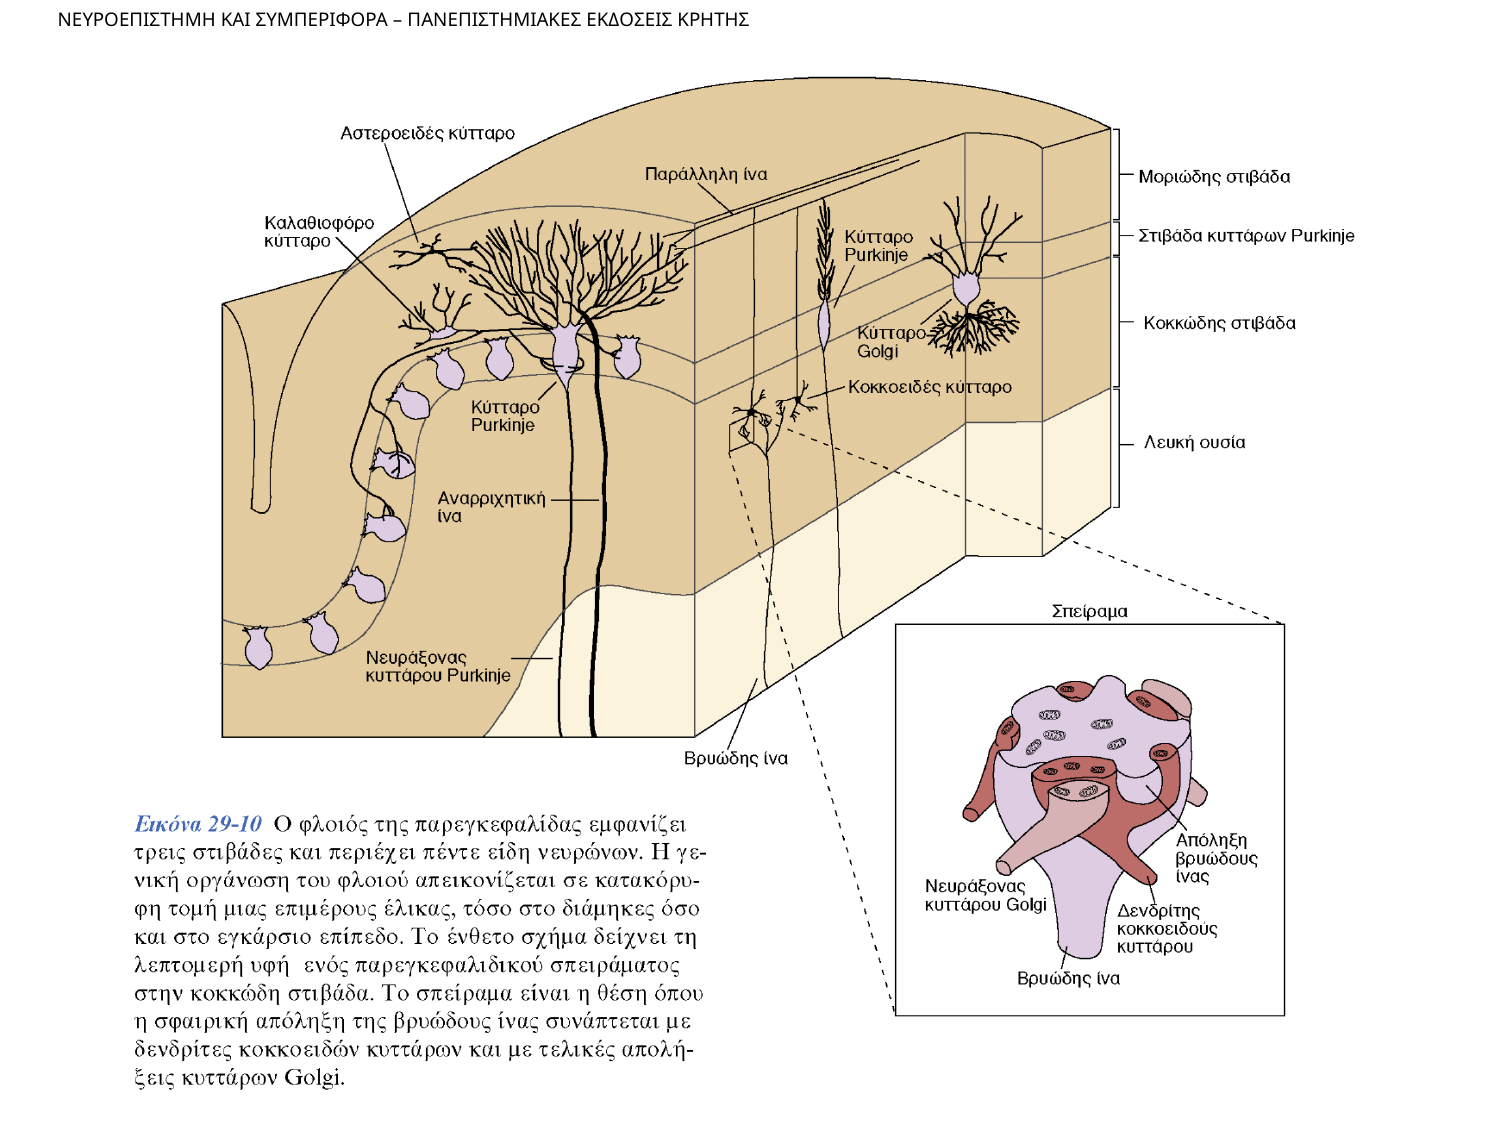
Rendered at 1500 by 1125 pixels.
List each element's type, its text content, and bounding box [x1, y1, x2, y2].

text_box NEYPOEΠIΣTHMH KAI ΣYMΠEPIΦOPA – ΠANEΠIΣTHMIAKEΣ EKΔOΣEIΣ KPHTHΣ [42, 0, 764, 38]
picture [112, 49, 1376, 1112]
